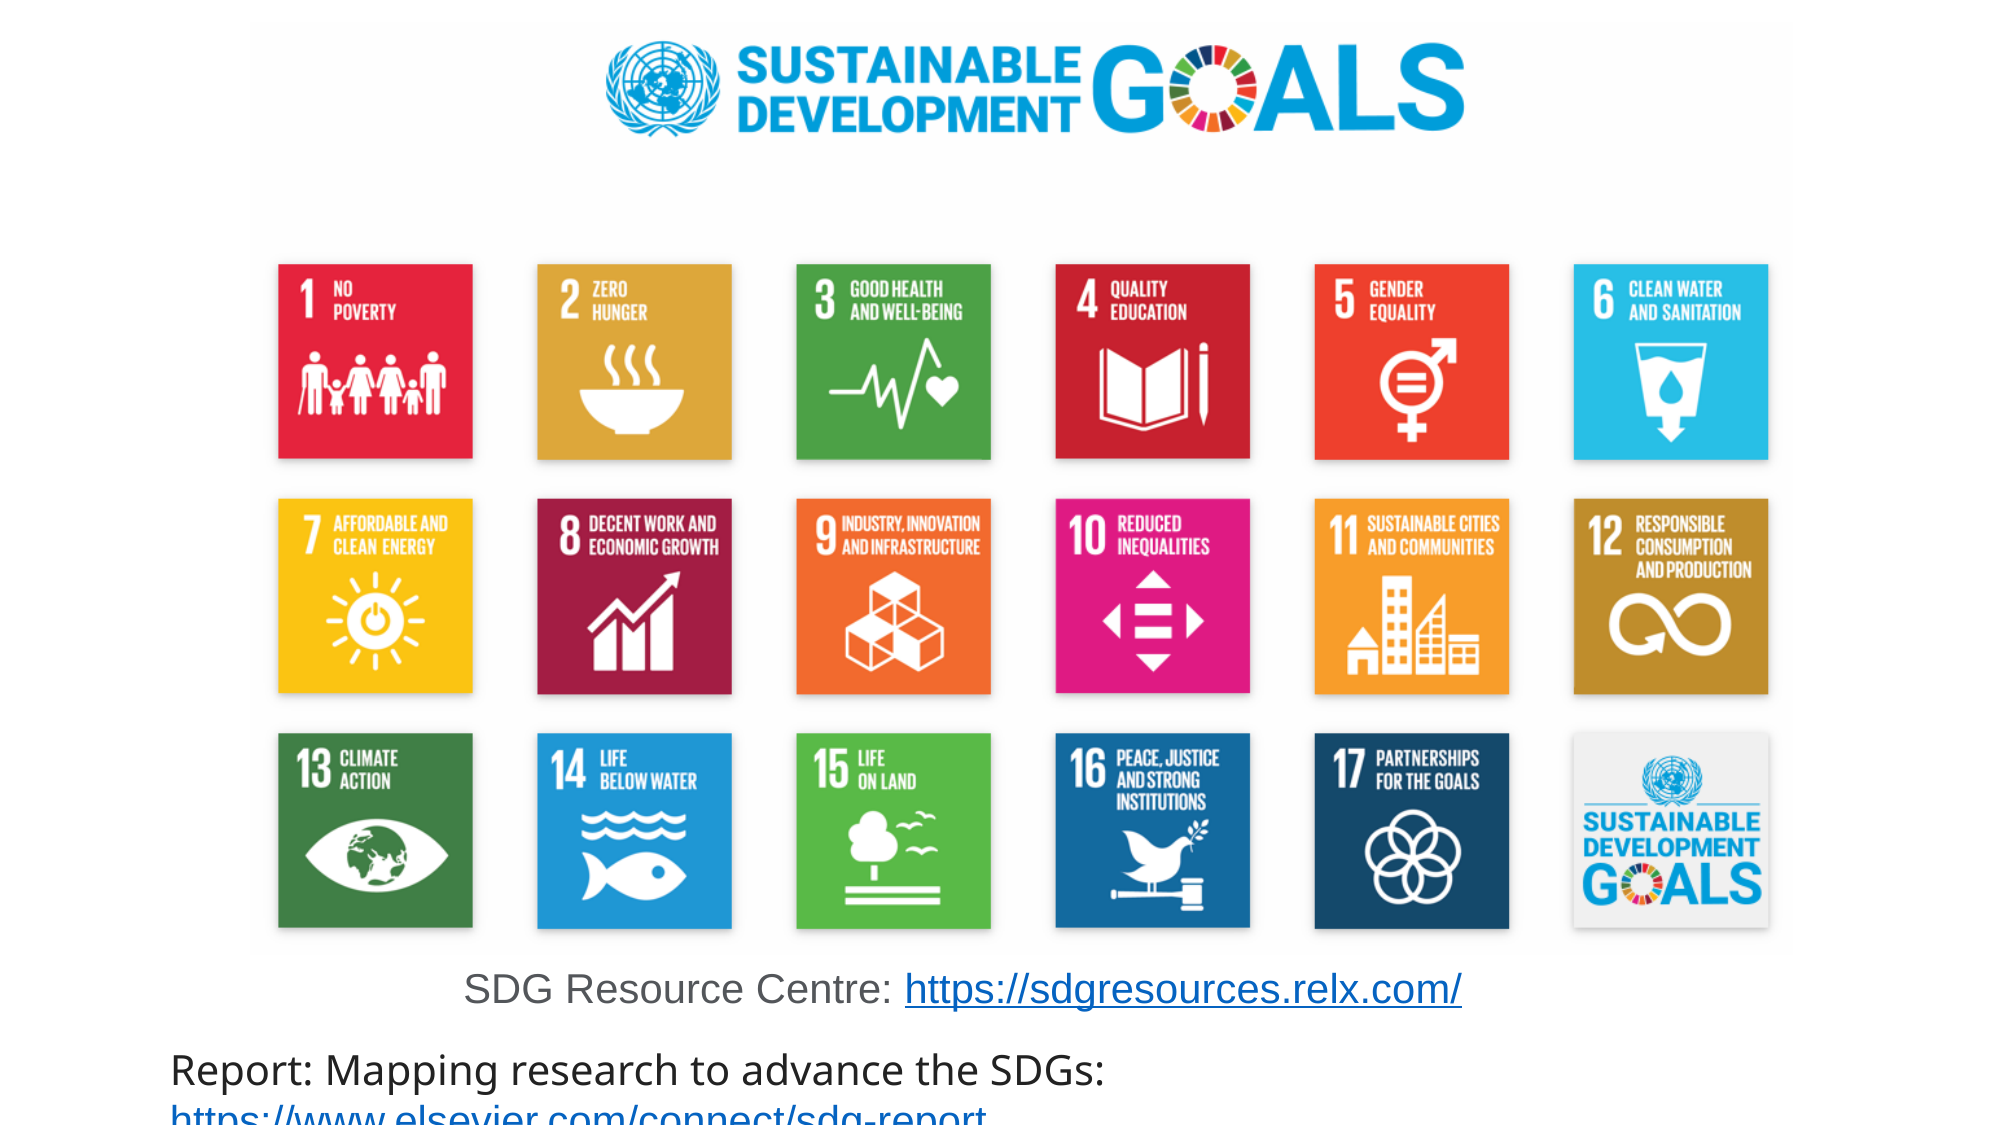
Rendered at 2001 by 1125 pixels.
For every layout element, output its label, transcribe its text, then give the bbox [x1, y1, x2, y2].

picture [250, 22, 1793, 955]
text_box SDG Resource Centre: https://sdgresources.relx.com/ [448, 955, 1489, 1020]
text_box Report: Mapping research to advance the SDGs: https://www.elsevier.com/connect/sdg-report [155, 1036, 1845, 1125]
